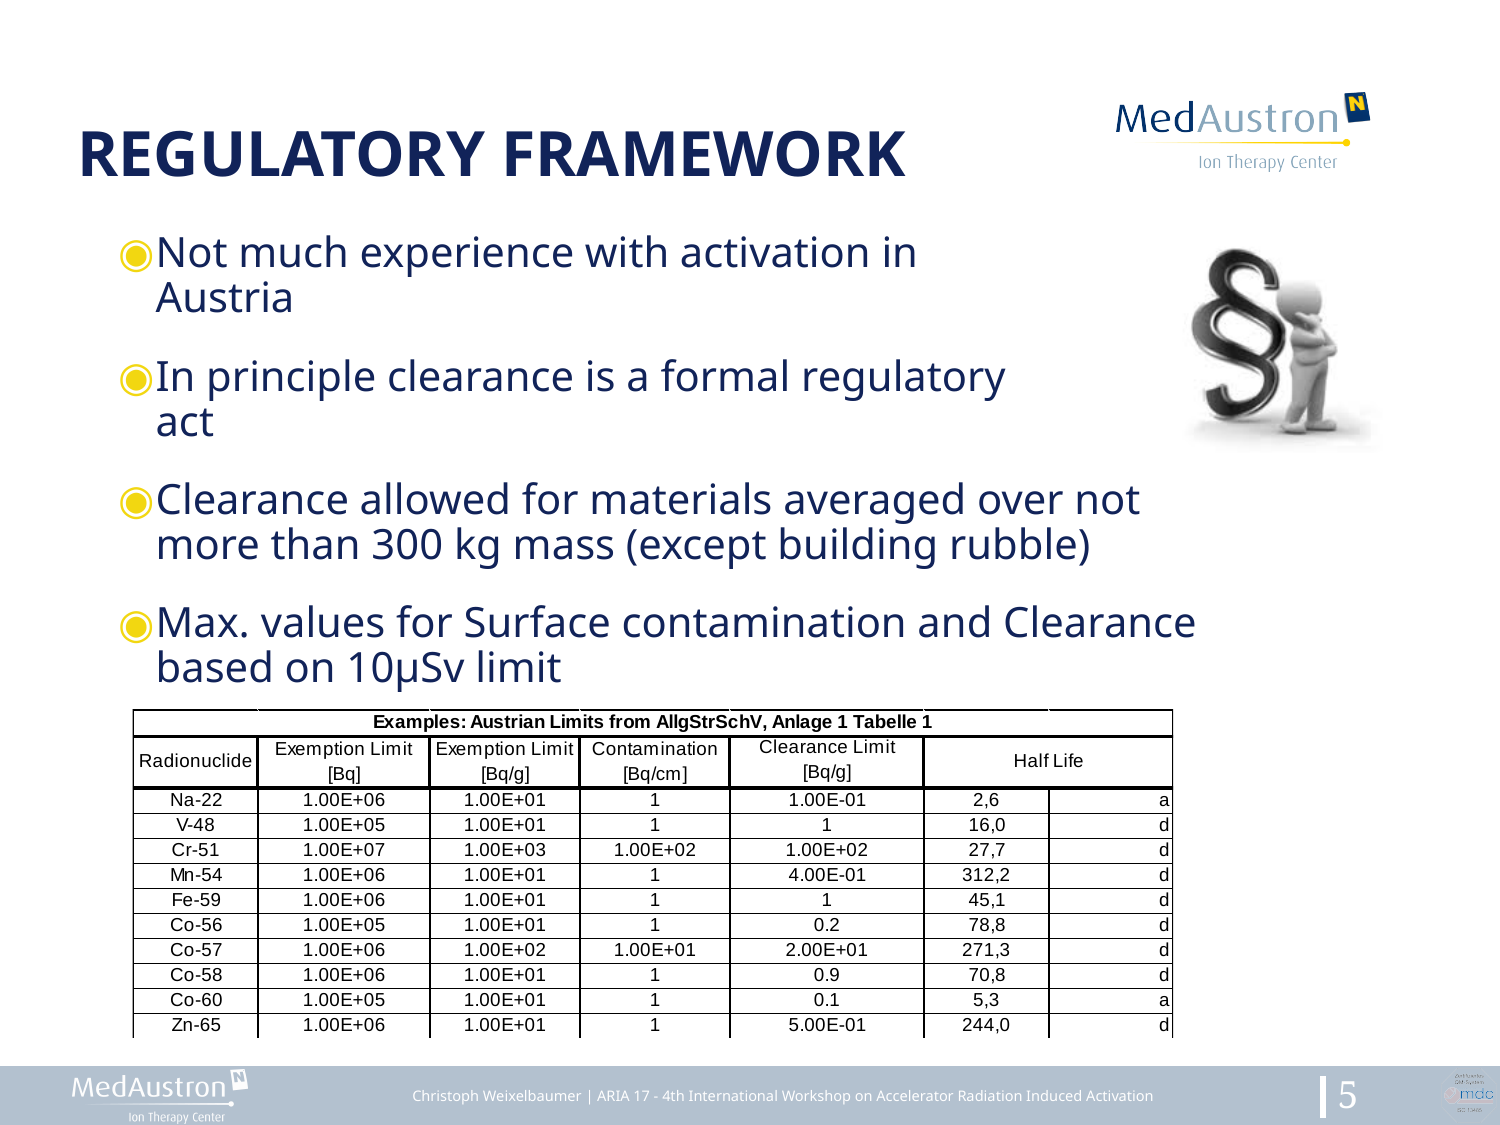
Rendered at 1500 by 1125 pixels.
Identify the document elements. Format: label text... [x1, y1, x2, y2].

picture [1161, 236, 1400, 453]
footer Christoph Weixelbaumer | ARIA 17 - 4th International Workshop on Accelerator Radiation Induced Activation [62, 1065, 1500, 1125]
title Regulatory Framework [62, 47, 1440, 265]
list Not much experience with activation in Austria In principle clearance is a formal regulatory act Clearance allowed for materials averaged over not more than 300 kg mass (except building rubble) Max. values for Surface contamination and Clearance based on 10µSv limit [103, 224, 1232, 1014]
picture [132, 709, 1175, 1040]
slide_number 5 [1322, 1066, 1445, 1125]
